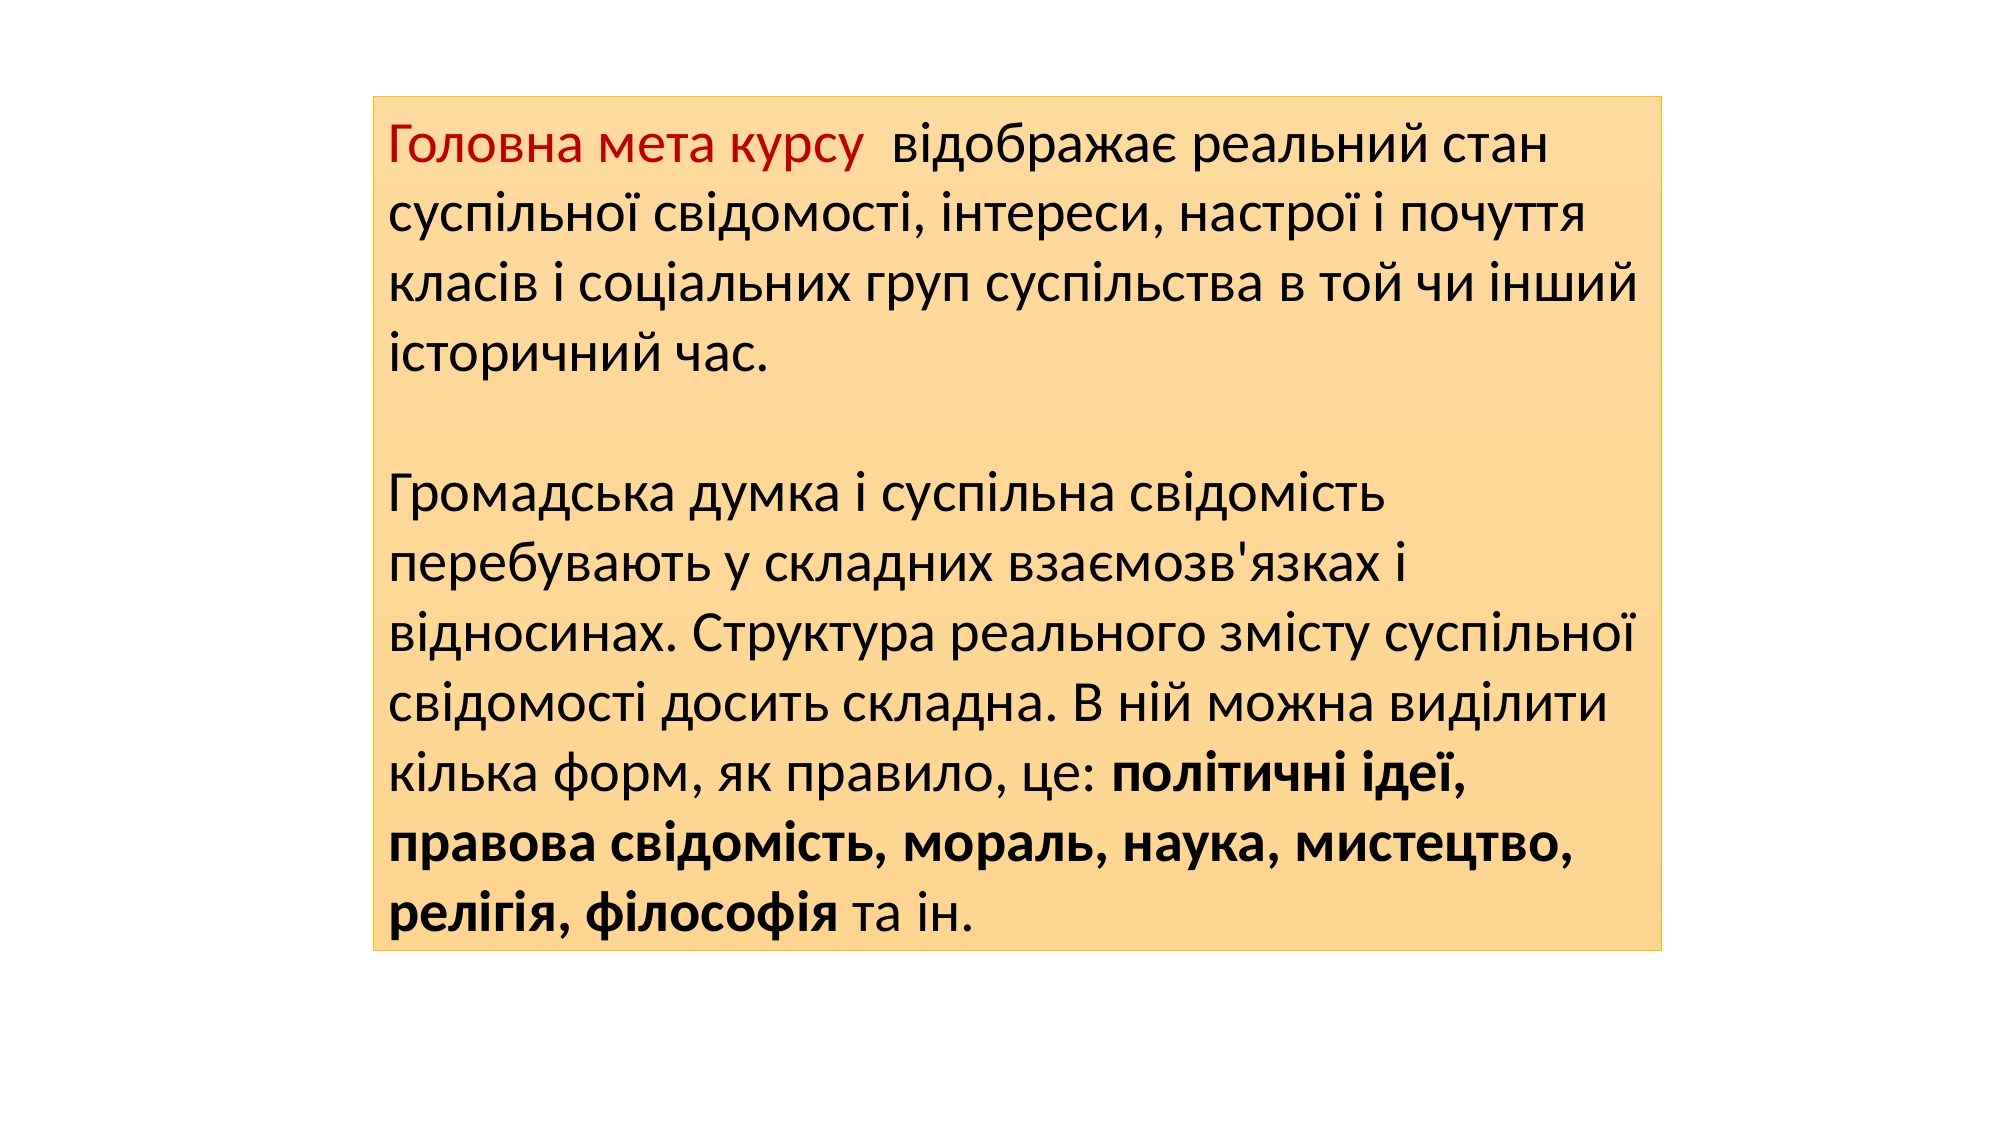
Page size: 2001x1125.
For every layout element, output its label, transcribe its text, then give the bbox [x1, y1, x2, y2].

text_box Головна мета курсу відображає реальний стан суспільної свідомості, інтереси, настрої і почуття класів і соціальних груп суспільства в той чи інший історичний час. Громадська думка і суспільна свідомість перебувають у складних взаємозв'язках і відносинах. Структура реального змісту суспільної свідомості досить складна. В ній можна виділити кілька форм, як правило, це: політичні ідеї, правова свідомість, мораль, наука, мистецтво, релігія, філософія та ін. [373, 96, 1662, 951]
